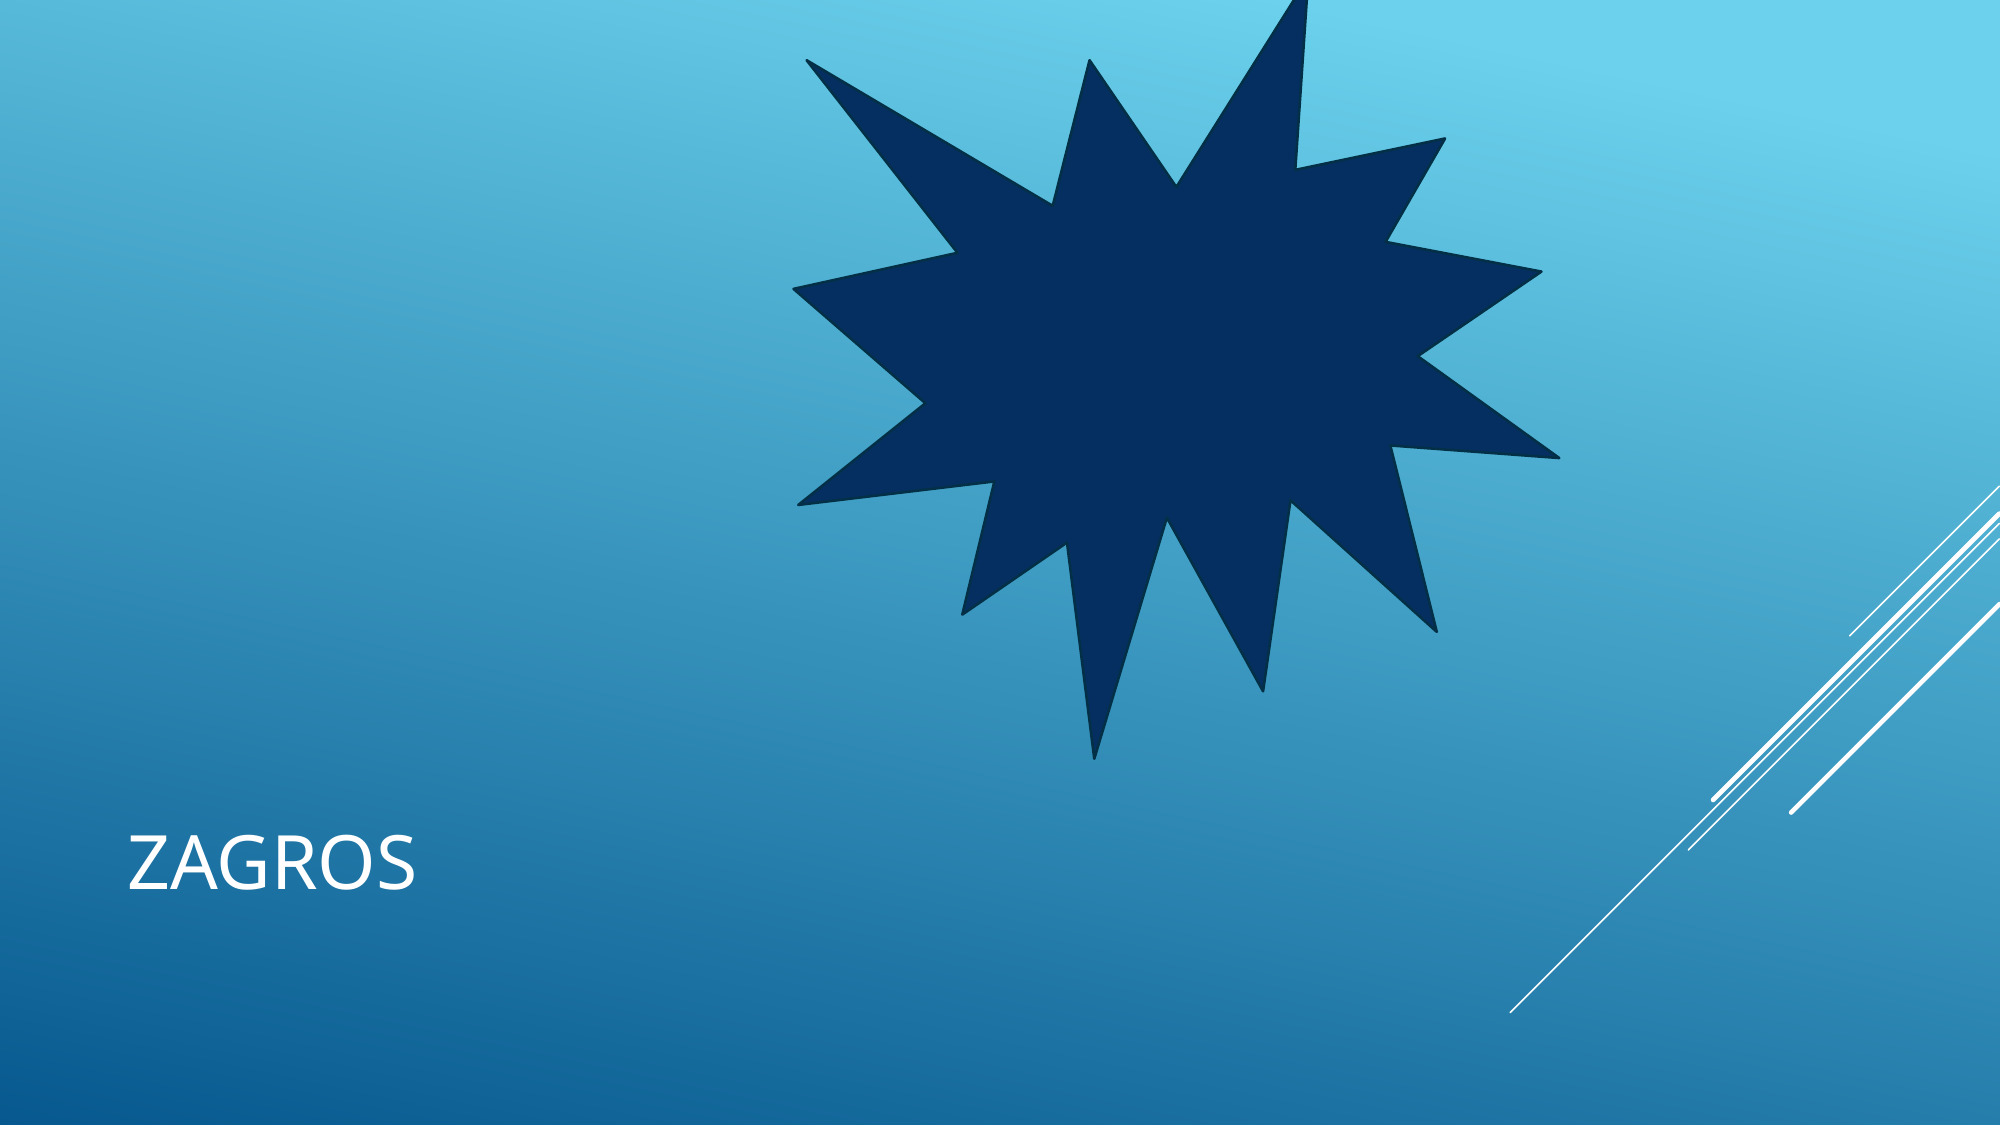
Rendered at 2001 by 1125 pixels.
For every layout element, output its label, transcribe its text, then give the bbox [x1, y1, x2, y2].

text_box [792, 0, 1561, 760]
title Zagros [112, 736, 1513, 984]
